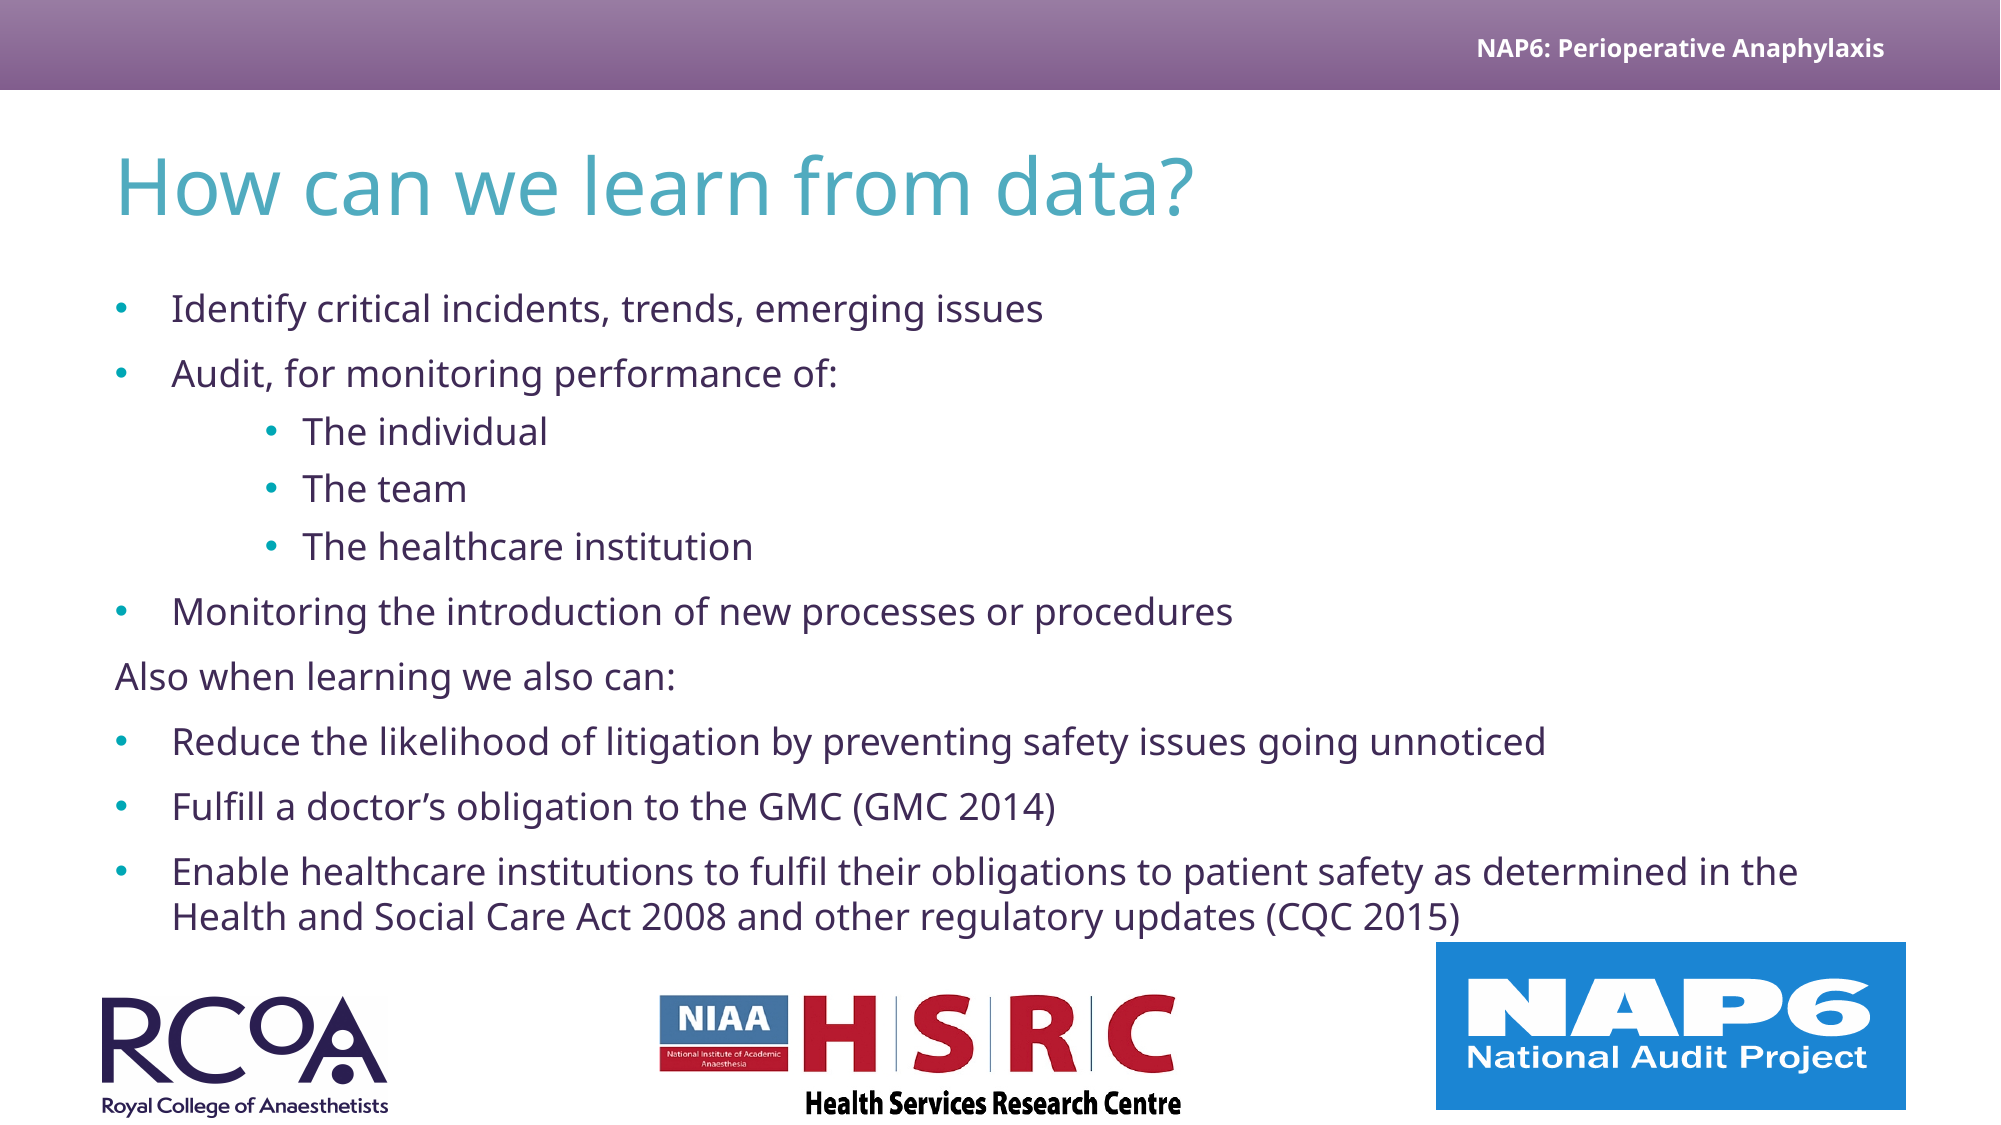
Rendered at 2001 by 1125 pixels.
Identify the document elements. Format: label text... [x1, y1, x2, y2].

list Identify critical incidents, trends, emerging issues Audit, for monitoring performance of: The individual The team The healthcare institution Monitoring the introduction of new processes or procedures Also when learning we also can: Reduce the likelihood of litigation by preventing safety issues going unnoticed Fulfill a doctor’s obligation to the GMC (GMC 2014) Enable healthcare institutions to fulfil their obligations to patient safety as determined in the Health and Social Care Act 2008 and other regulatory updates (CQC 2015) [99, 277, 1900, 985]
title How can we learn from data? [99, 89, 1900, 277]
picture [659, 985, 1181, 1122]
picture [1436, 942, 1906, 1110]
picture [102, 996, 388, 1118]
